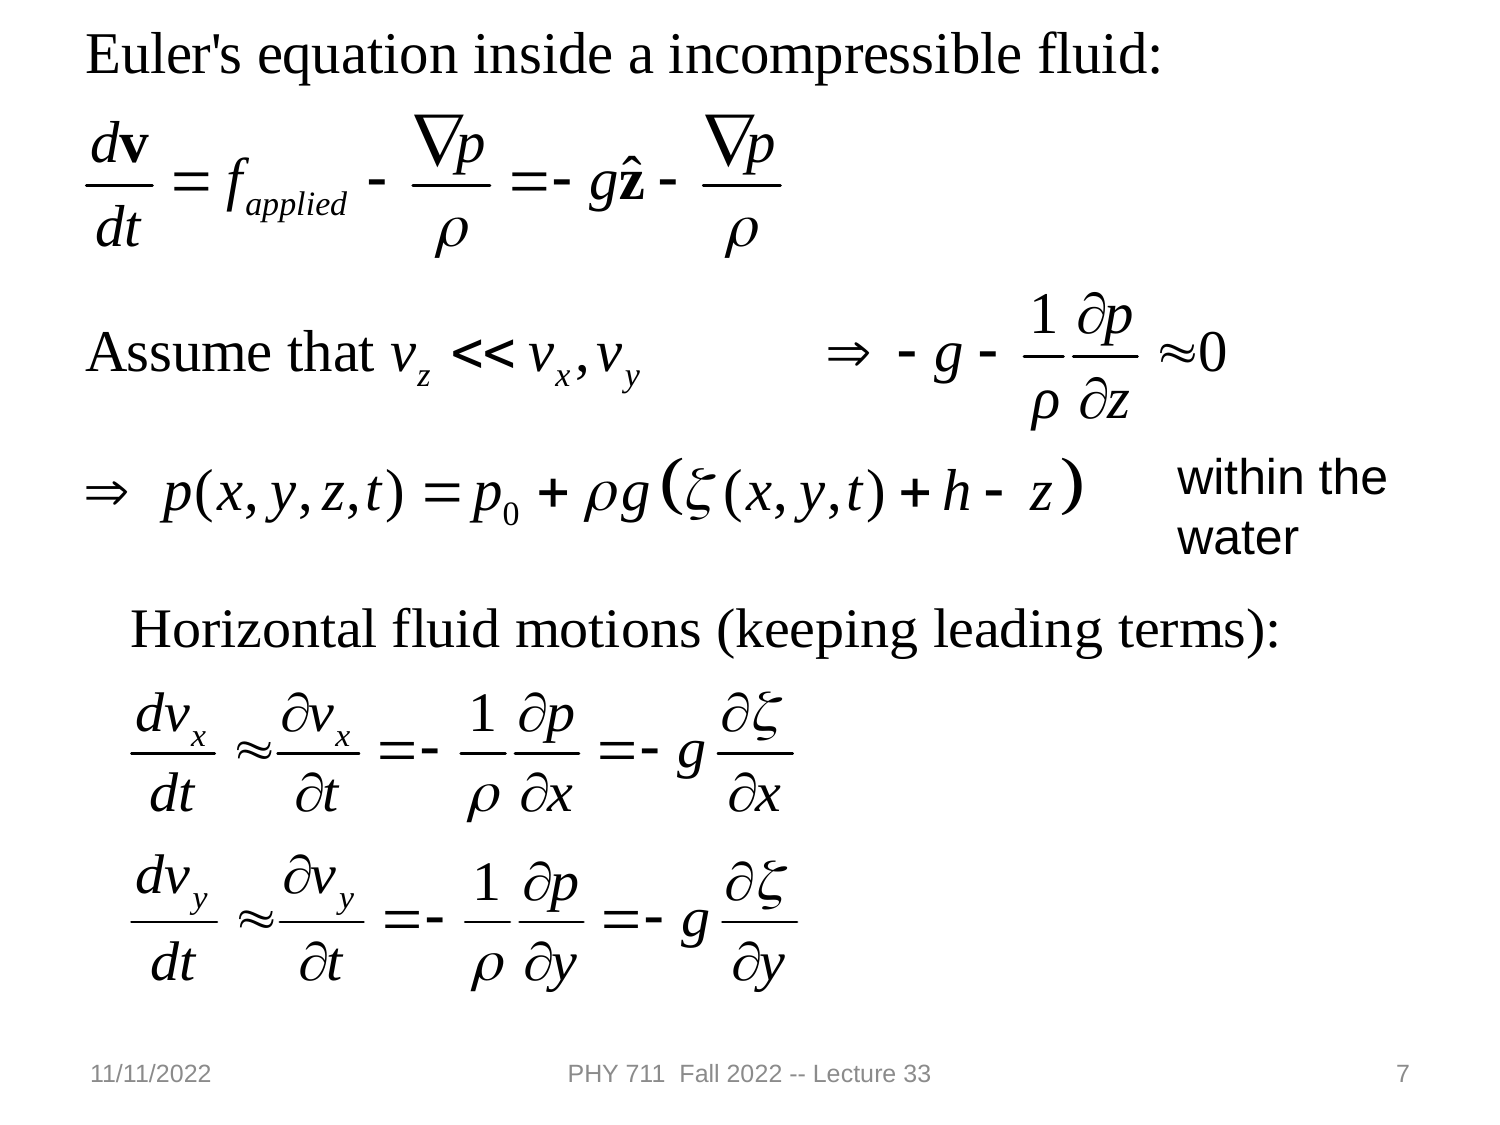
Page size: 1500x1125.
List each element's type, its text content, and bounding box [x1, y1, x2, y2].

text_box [76, 19, 1238, 543]
footer PHY 711 Fall 2022 -- Lecture 33 [512, 1042, 988, 1103]
text_box within the water [1162, 437, 1475, 573]
slide_number 7 [1074, 1042, 1425, 1103]
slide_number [75, 1042, 425, 1103]
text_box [124, 599, 1285, 1001]
